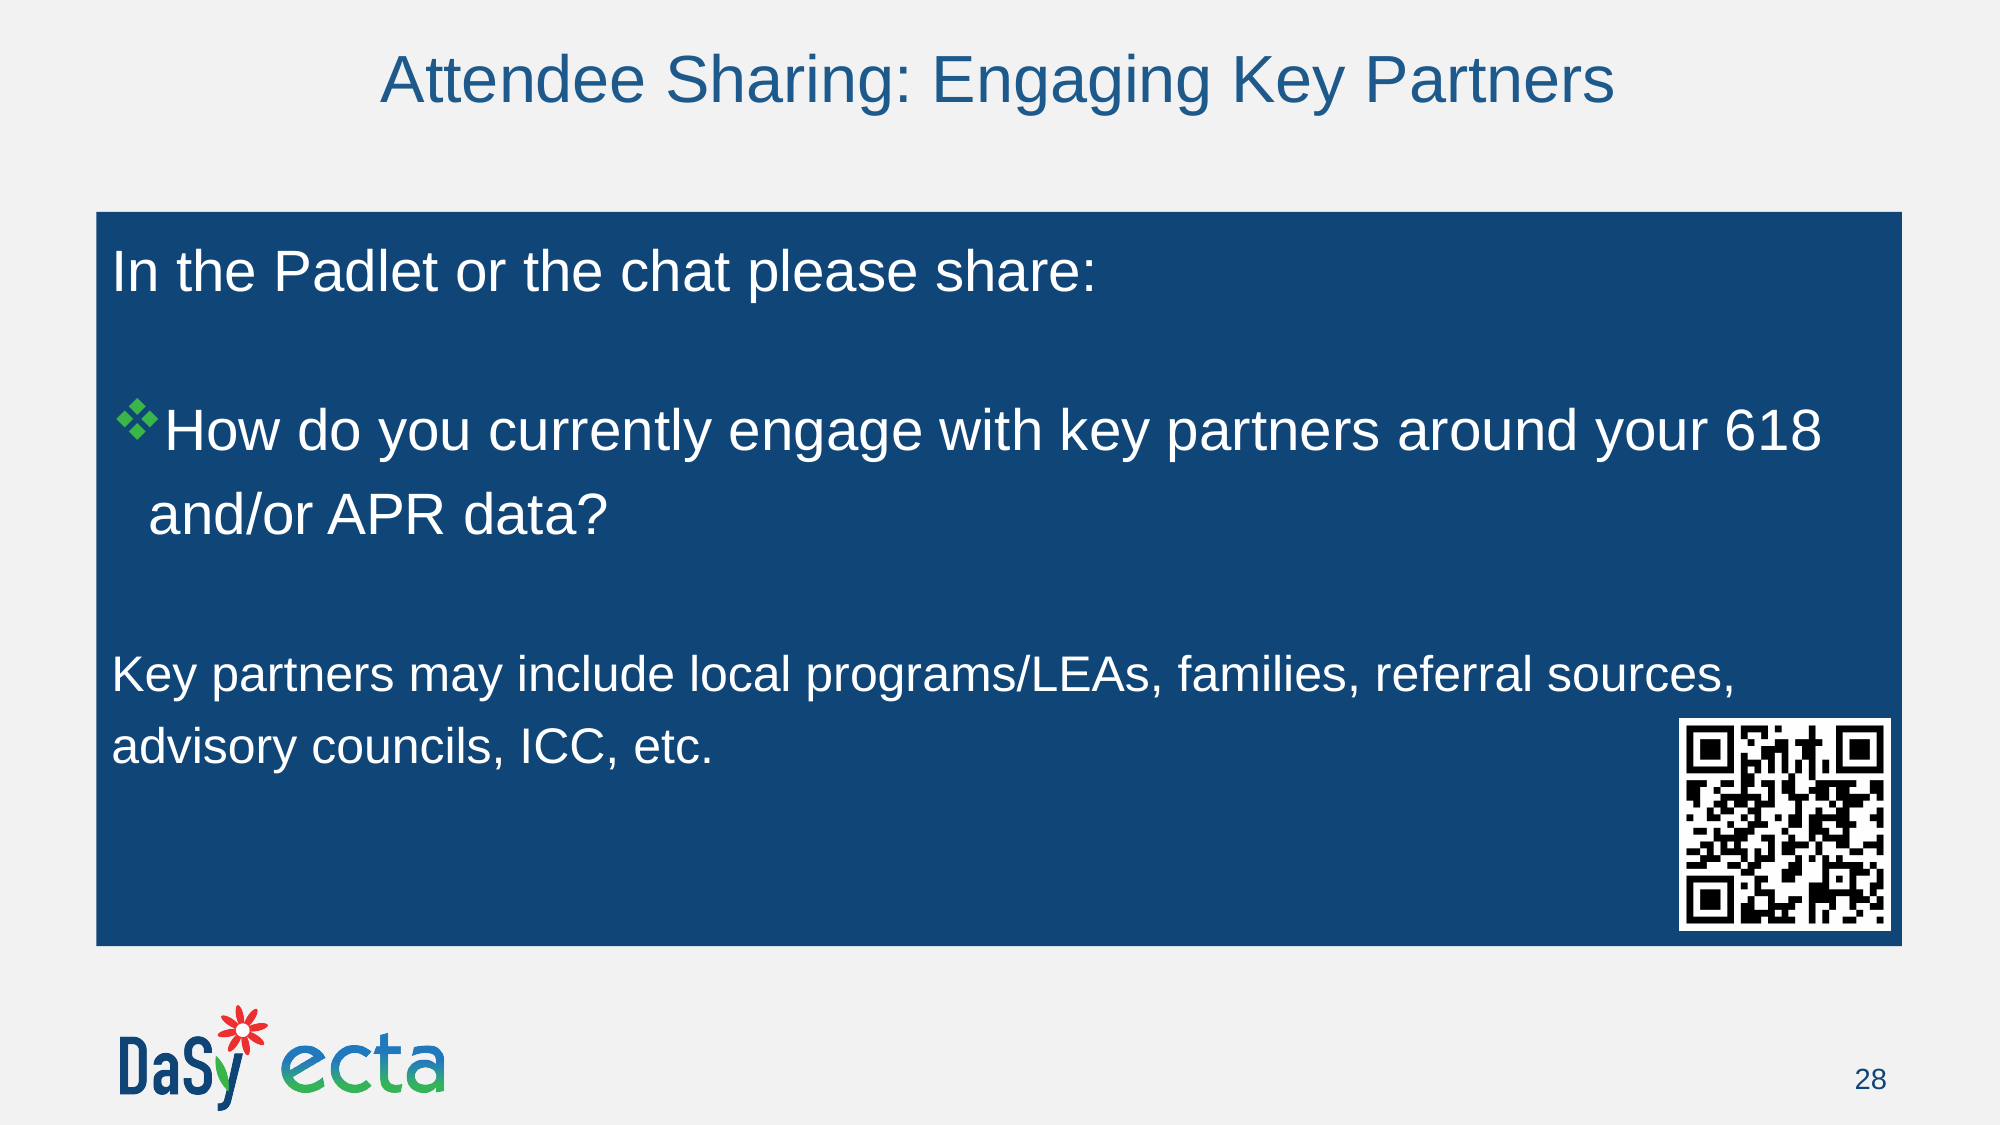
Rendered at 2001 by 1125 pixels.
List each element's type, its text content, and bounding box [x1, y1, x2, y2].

title Attendee Sharing: Engaging Key Partners [96, 37, 1902, 188]
slide_number 28 [1699, 1036, 1902, 1120]
picture [1678, 718, 1892, 931]
text_box In the Padlet or the chat please share: How do you currently engage with key partners around your 618 and/or APR data? Key partners may include local programs/LEAs, families, referral sources, advisory councils, ICC, etc. [96, 211, 1902, 947]
picture [120, 1005, 461, 1111]
